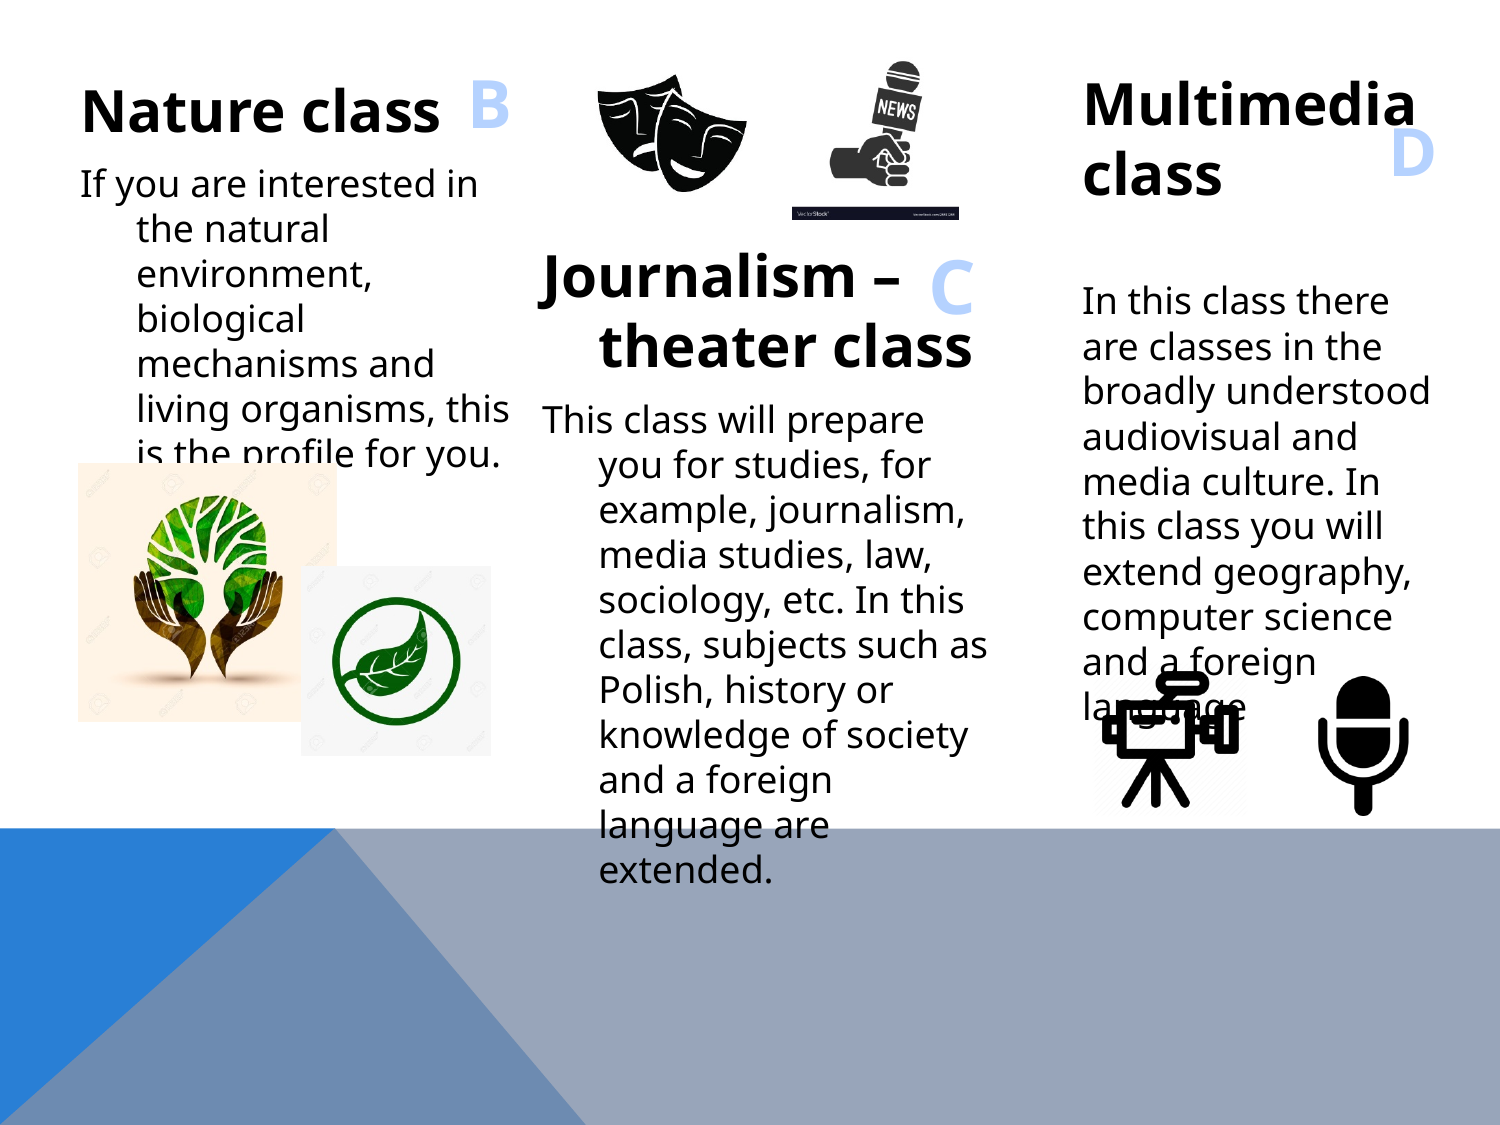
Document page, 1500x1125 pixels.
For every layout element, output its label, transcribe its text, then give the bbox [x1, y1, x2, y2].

text_box C [913, 231, 992, 337]
picture [1092, 661, 1248, 817]
text_box B [452, 54, 528, 150]
picture [78, 463, 491, 756]
picture [584, 42, 762, 220]
list Nature class If you are interested in the natural environment, biological mechanisms and living organisms, this is the profile for you. [64, 66, 526, 676]
picture [791, 40, 959, 220]
text_box D [1373, 102, 1453, 198]
text_box Multimedia class In this class there are classes in the broadly understood audiovisual and media culture. In this class you will extend geography, computer science and a foreign language [1067, 60, 1469, 1125]
picture [1293, 676, 1434, 817]
list Journalism – theater class This class will prepare you for studies, for example, journalism, media studies, law, sociology, etc. In this class, subjects such as Polish, history or knowledge of society and a foreign language are extended. [527, 231, 1012, 841]
